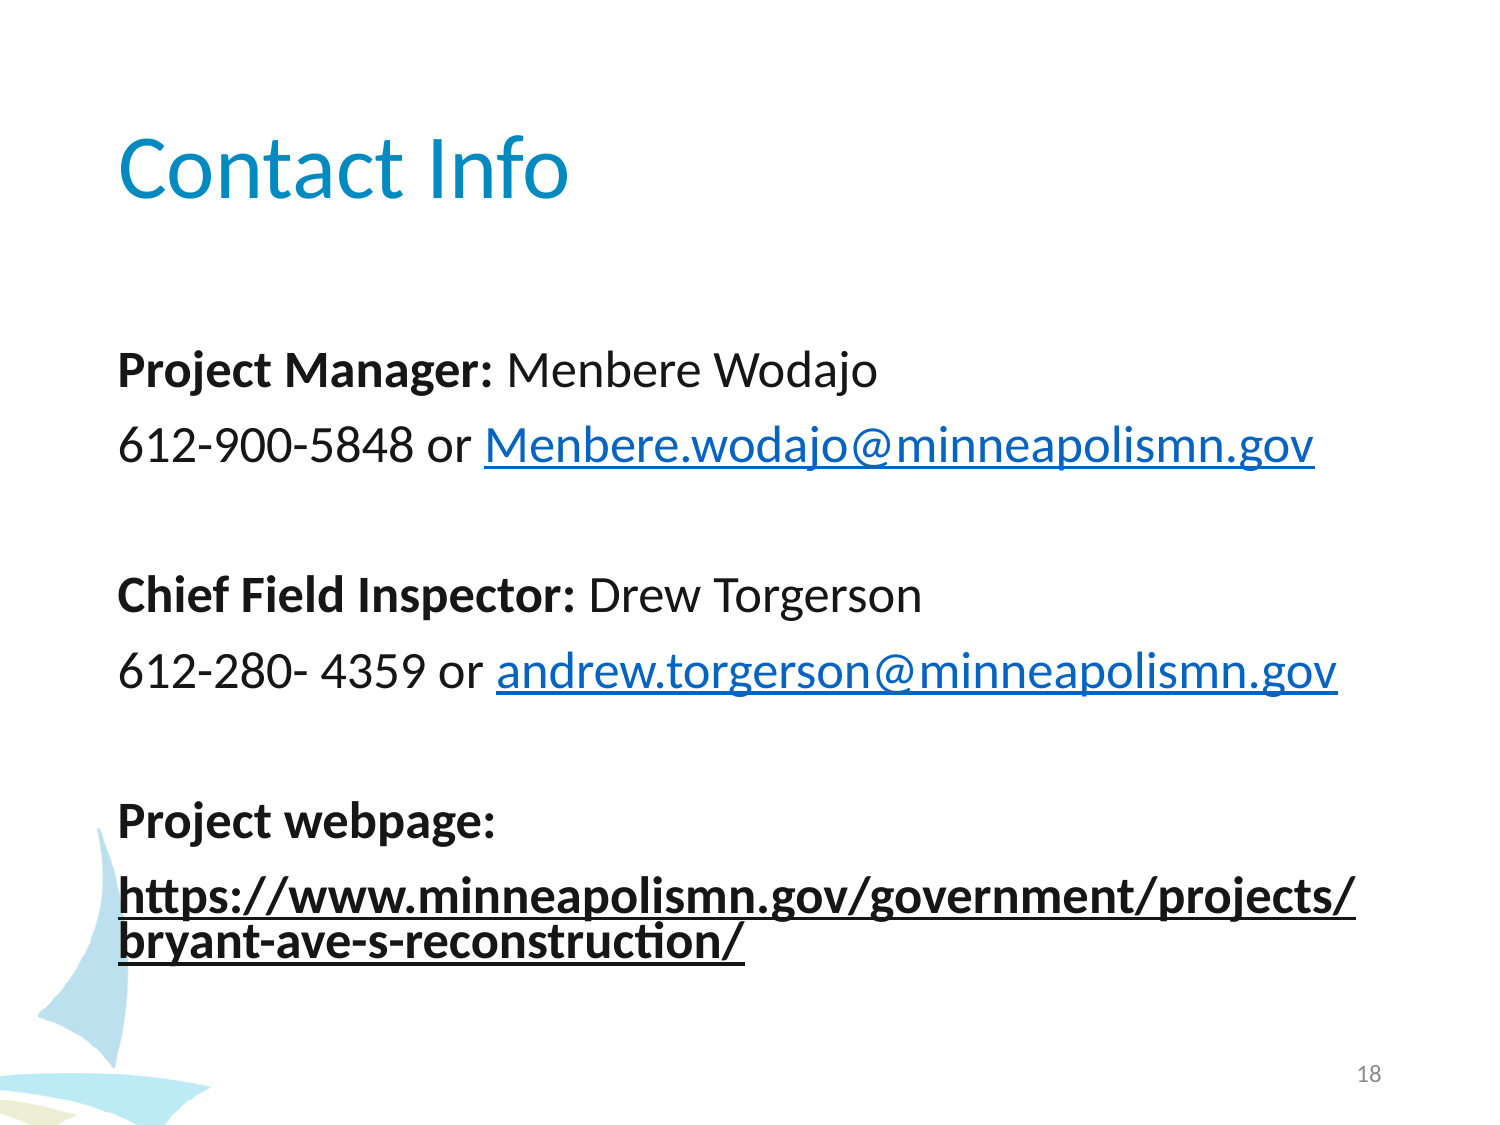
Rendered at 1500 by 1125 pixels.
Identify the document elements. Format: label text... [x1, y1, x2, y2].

slide_number 18 [1059, 1042, 1397, 1103]
list Project Manager: Menbere Wodajo 612-900-5848 or Menbere.wodajo@minneapolismn.gov Chief Field Inspector: Drew Torgerson 612-280- 4359 or andrew.torgerson@minneapolismn.gov Project webpage: https://www.minneapolismn.gov/government/projects/bryant-ave-s-reconstruction/ [102, 252, 1395, 1004]
title Contact Info [103, 59, 1397, 278]
